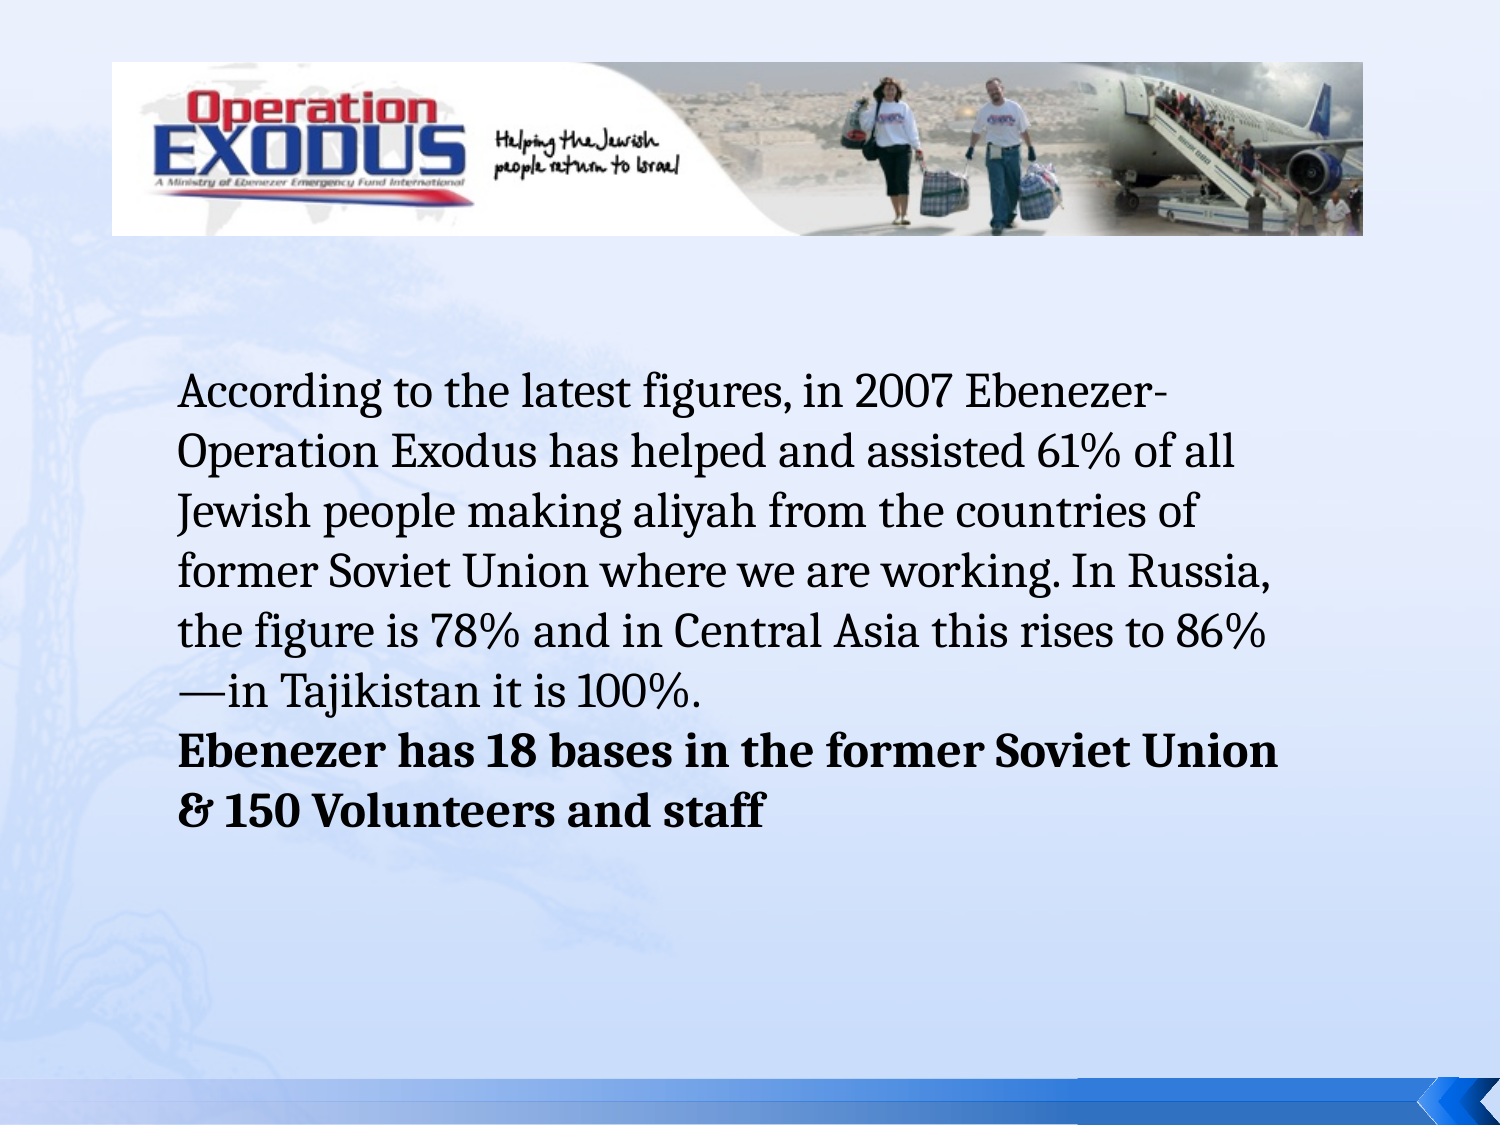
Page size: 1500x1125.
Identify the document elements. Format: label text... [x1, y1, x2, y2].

text_box According to the latest figures, in 2007 Ebenezer-Operation Exodus has helped and assisted 61% of all Jewish people making aliyah from the countries of former Soviet Union where we are working. In Russia, the figure is 78% and in Central Asia this rises to 86%—in Tajikistan it is 100%. Ebenezer has 18 bases in the former Soviet Union & 150 Volunteers and staff [162, 350, 1313, 846]
picture [111, 61, 1363, 237]
